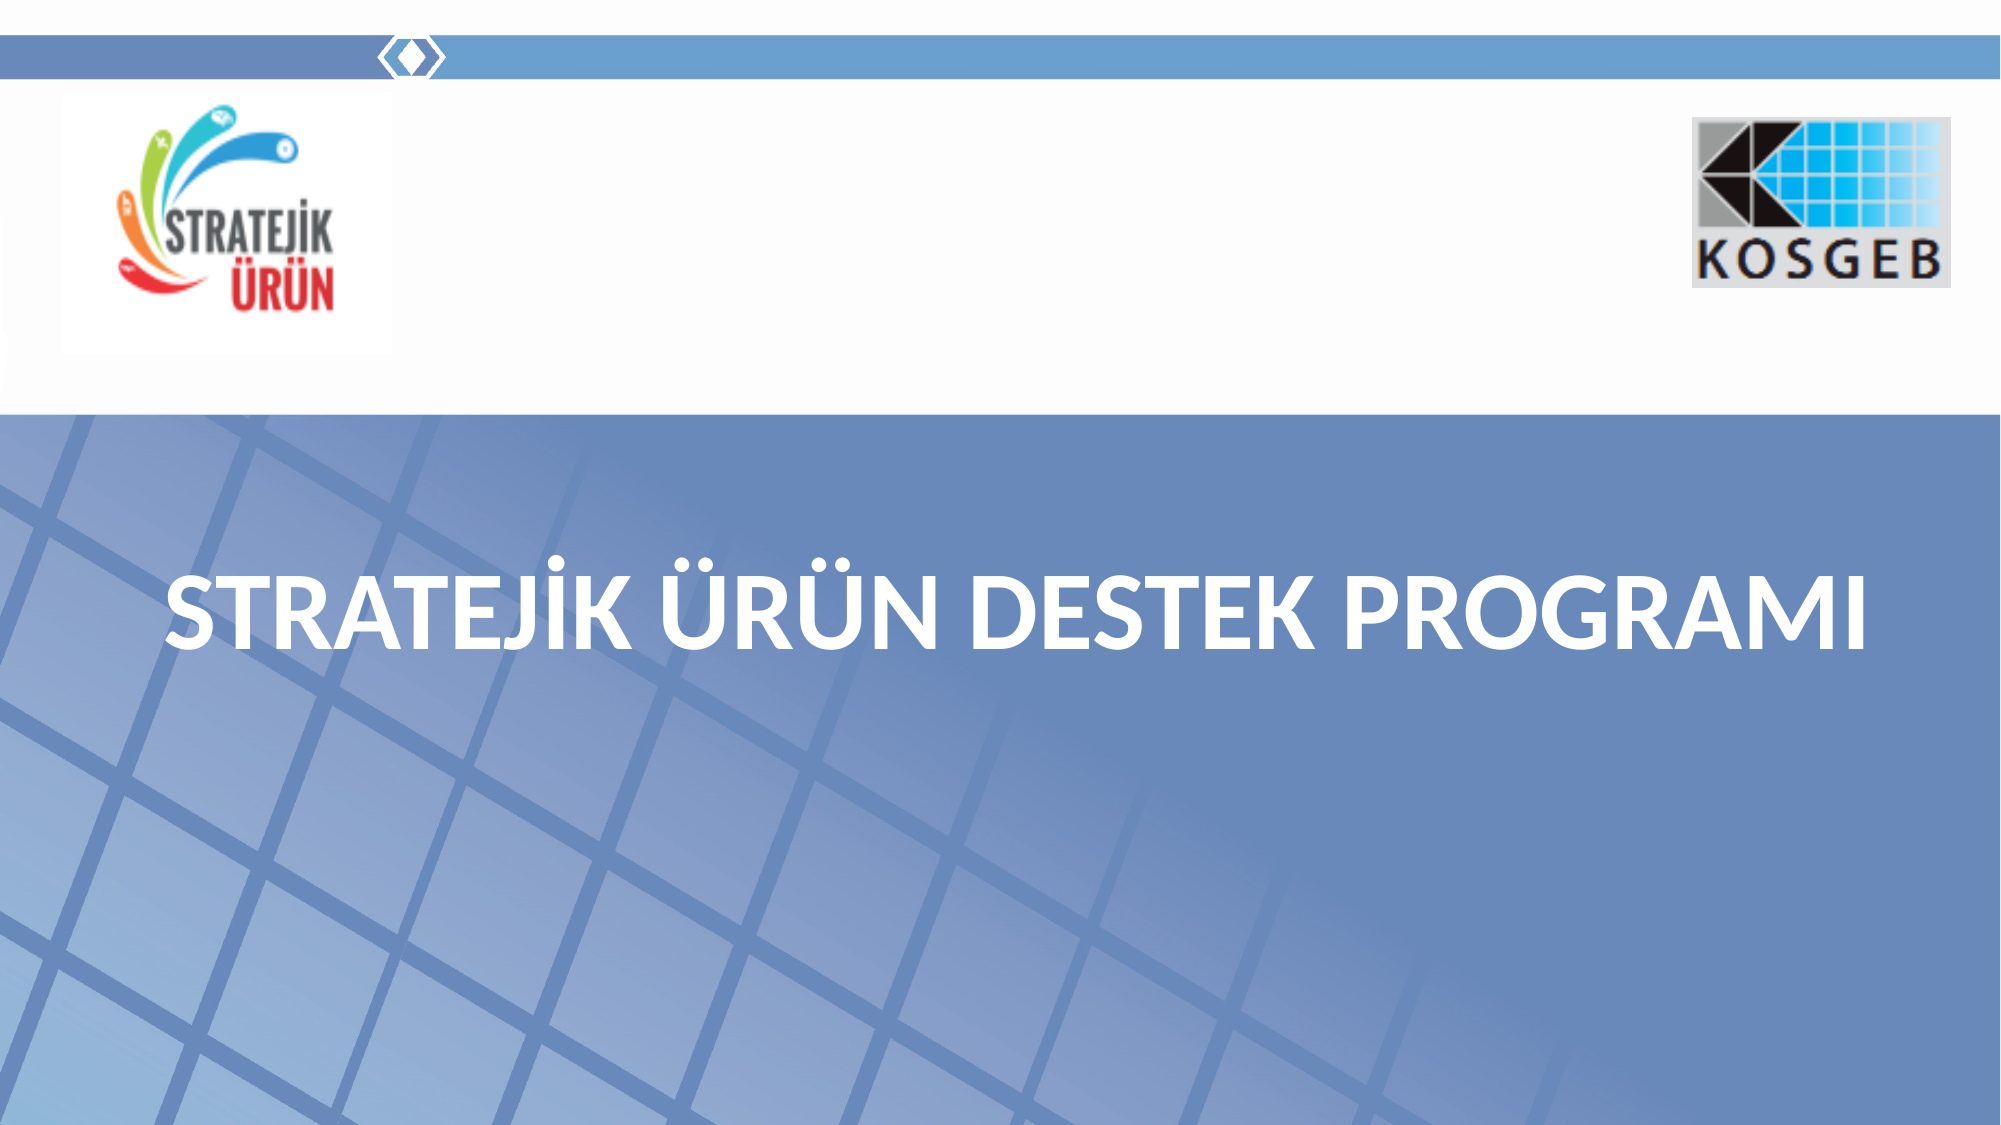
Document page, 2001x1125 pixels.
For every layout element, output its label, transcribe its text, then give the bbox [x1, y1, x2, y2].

picture [0, 0, 2001, 1125]
text_box STRATEJİK ÜRÜN DESTEK PROGRAMI [132, 529, 1904, 680]
